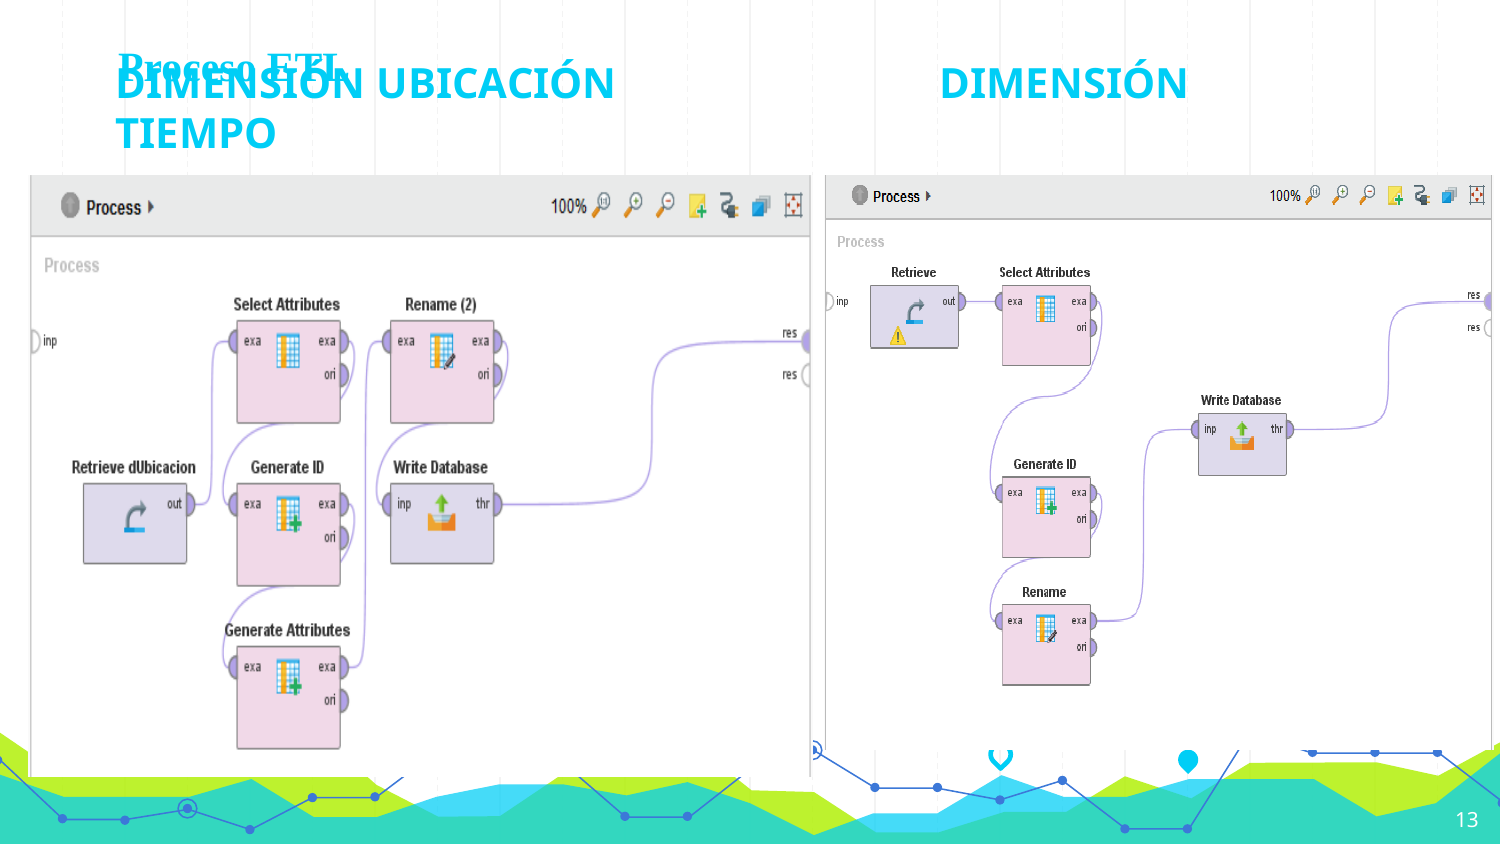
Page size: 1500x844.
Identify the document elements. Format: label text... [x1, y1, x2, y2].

picture [28, 174, 813, 777]
picture [824, 175, 1494, 750]
text_box Proceso ETL [103, 32, 366, 97]
slide_number 13 [1403, 791, 1494, 844]
title DIMENSIÓN UBICACIÓN DIMENSIÓN TIEMPO [100, 145, 1376, 293]
